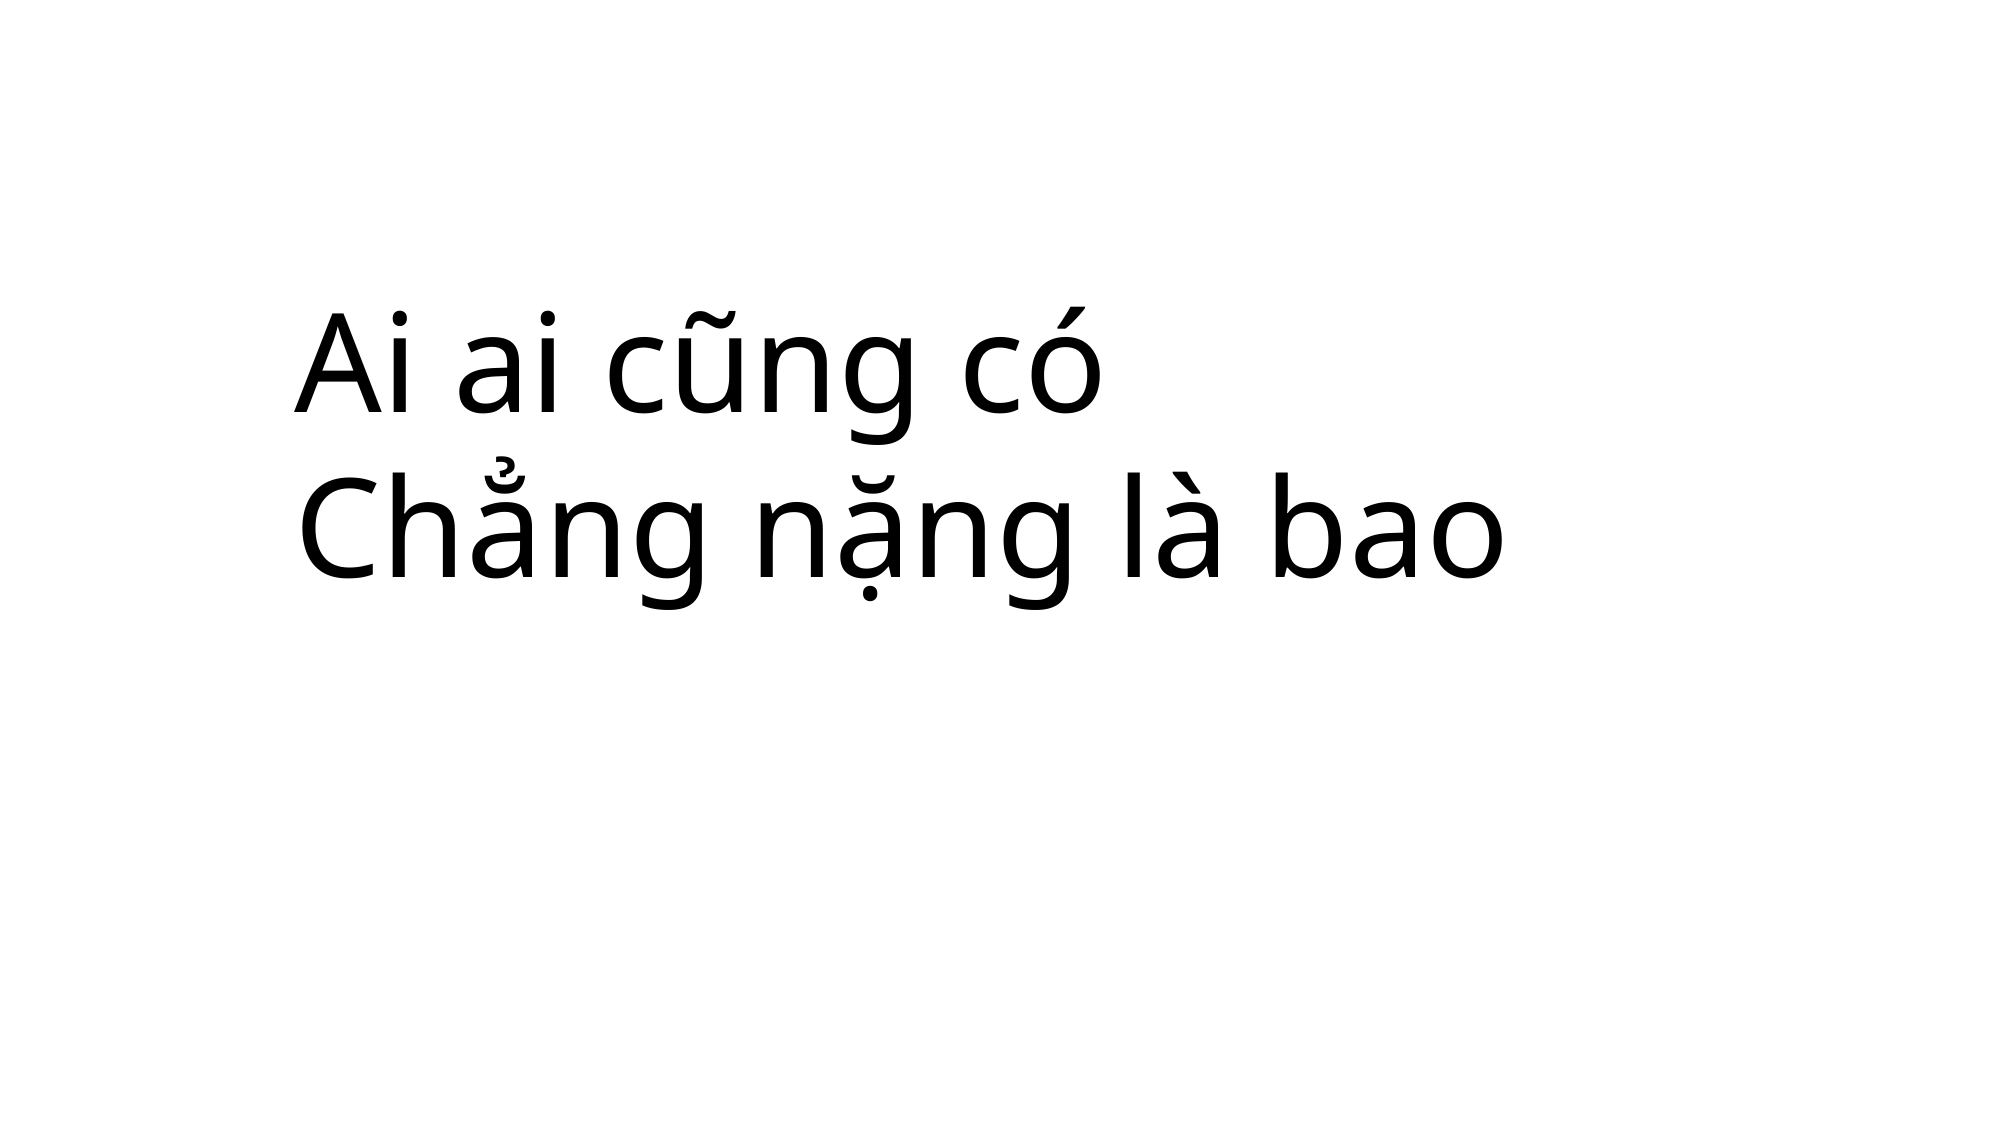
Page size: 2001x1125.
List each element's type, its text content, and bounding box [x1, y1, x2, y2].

text_box Ai ai cũng có Chẳng nặng là bao [280, 185, 1732, 613]
